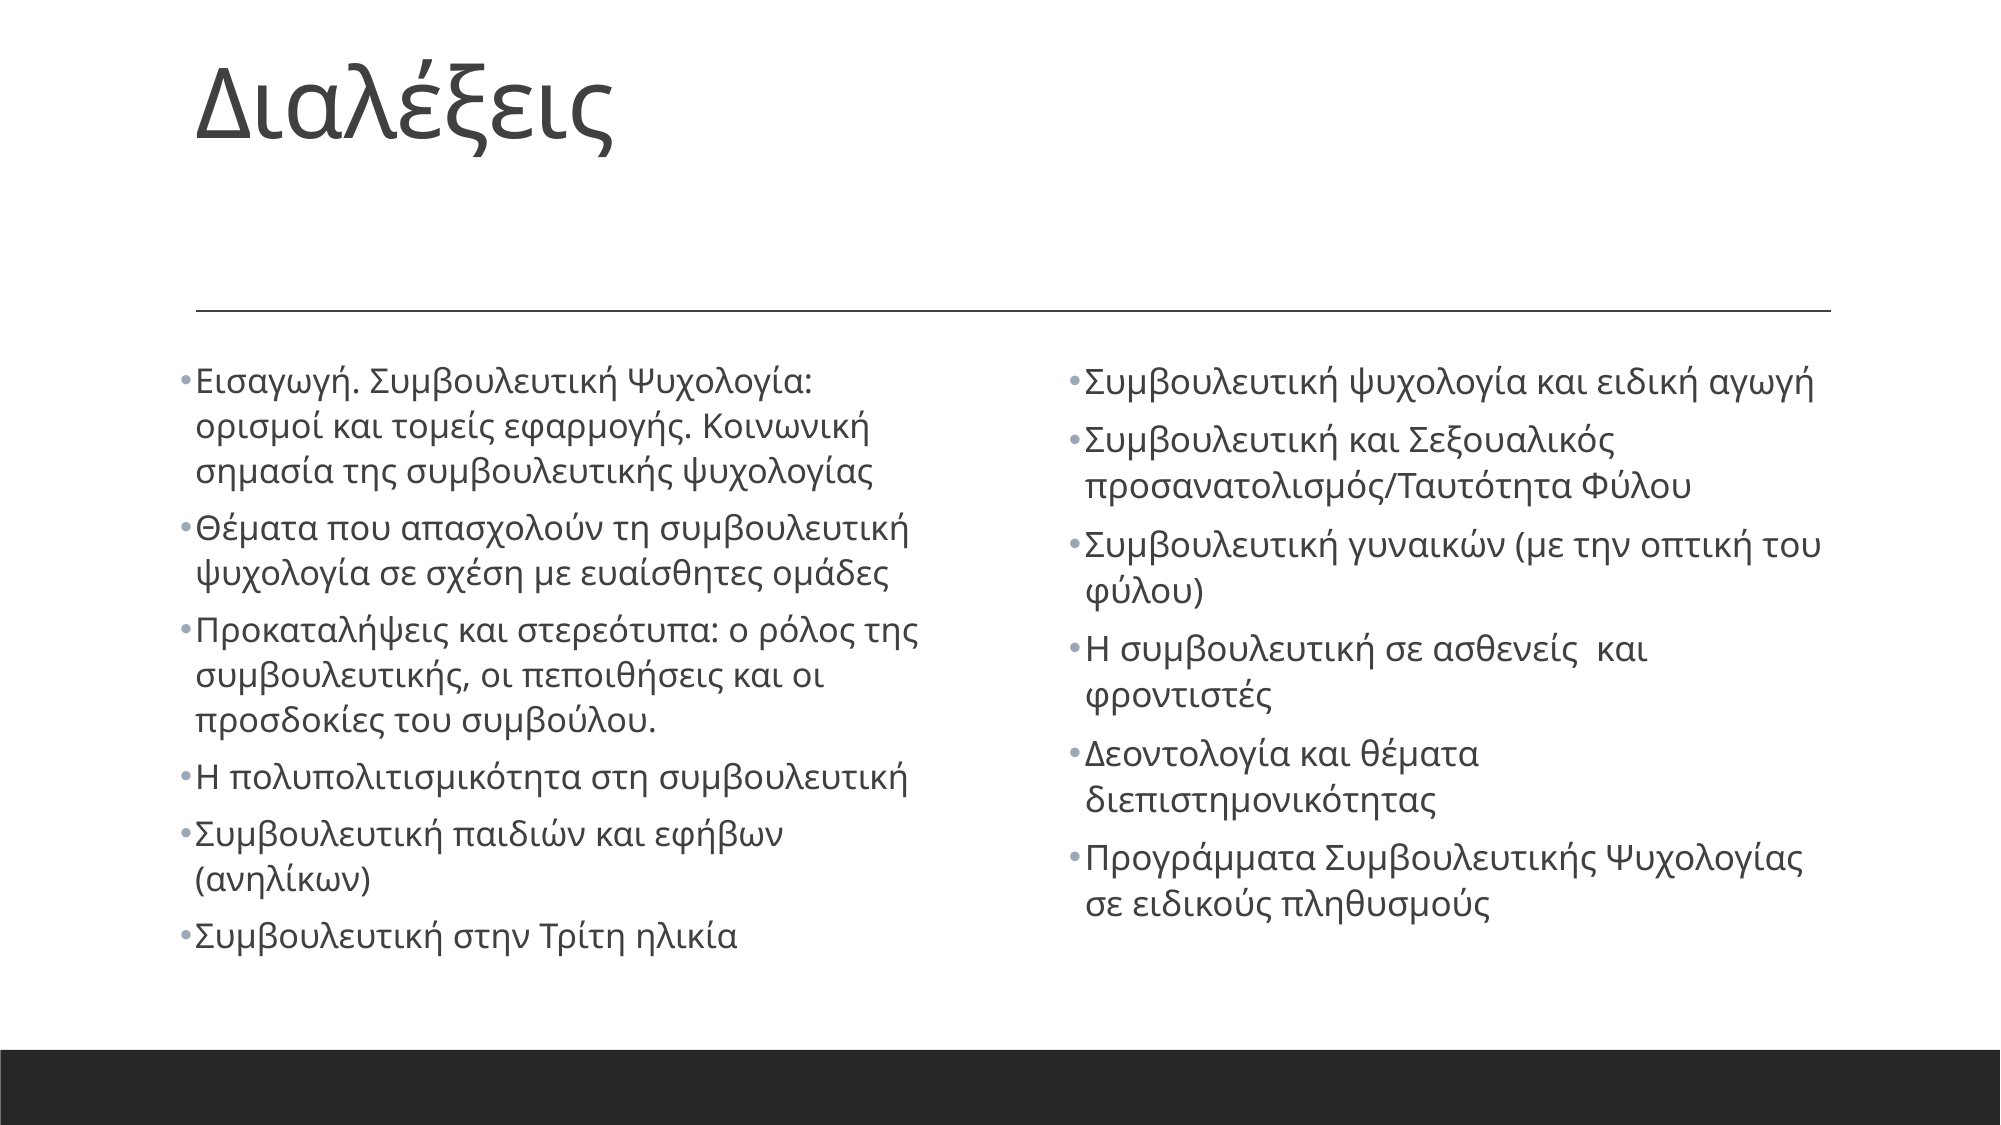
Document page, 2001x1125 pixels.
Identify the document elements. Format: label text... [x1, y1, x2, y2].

list Εισαγωγή. Συμβουλευτική Ψυχολογία: ορισμοί και τομείς εφαρμογής. Κοινωνική σημασία της συμβουλευτικής ψυχολογίας Θέματα που απασχολούν τη συμβουλευτική ψυχολογία σε σχέση με ευαίσθητες ομάδες Προκαταλήψεις και στερεότυπα: ο ρόλος της συμβουλευτικής, οι πεποιθήσεις και οι προσδοκίες του συμβούλου. Η πολυπολιτισμικότητα στη συμβουλευτική Συμβουλευτική παιδιών και εφήβων (ανηλίκων) Συμβουλευτική στην Τρίτη ηλικία [179, 347, 942, 963]
title Διαλέξεις [179, 47, 1830, 285]
list Συμβουλευτική ψυχολογία και ειδική αγωγή Συμβουλευτική και Σεξουαλικός προσανατολισμός/Ταυτότητα Φύλου Συμβουλευτική γυναικών (με την οπτική του φύλου) Η συμβουλευτική σε ασθενείς και φροντιστές Δεοντολογία και θέματα διεπιστημονικότητας Προγράμματα Συμβουλευτικής Ψυχολογίας σε ειδικούς πληθυσμούς [1069, 347, 1830, 963]
